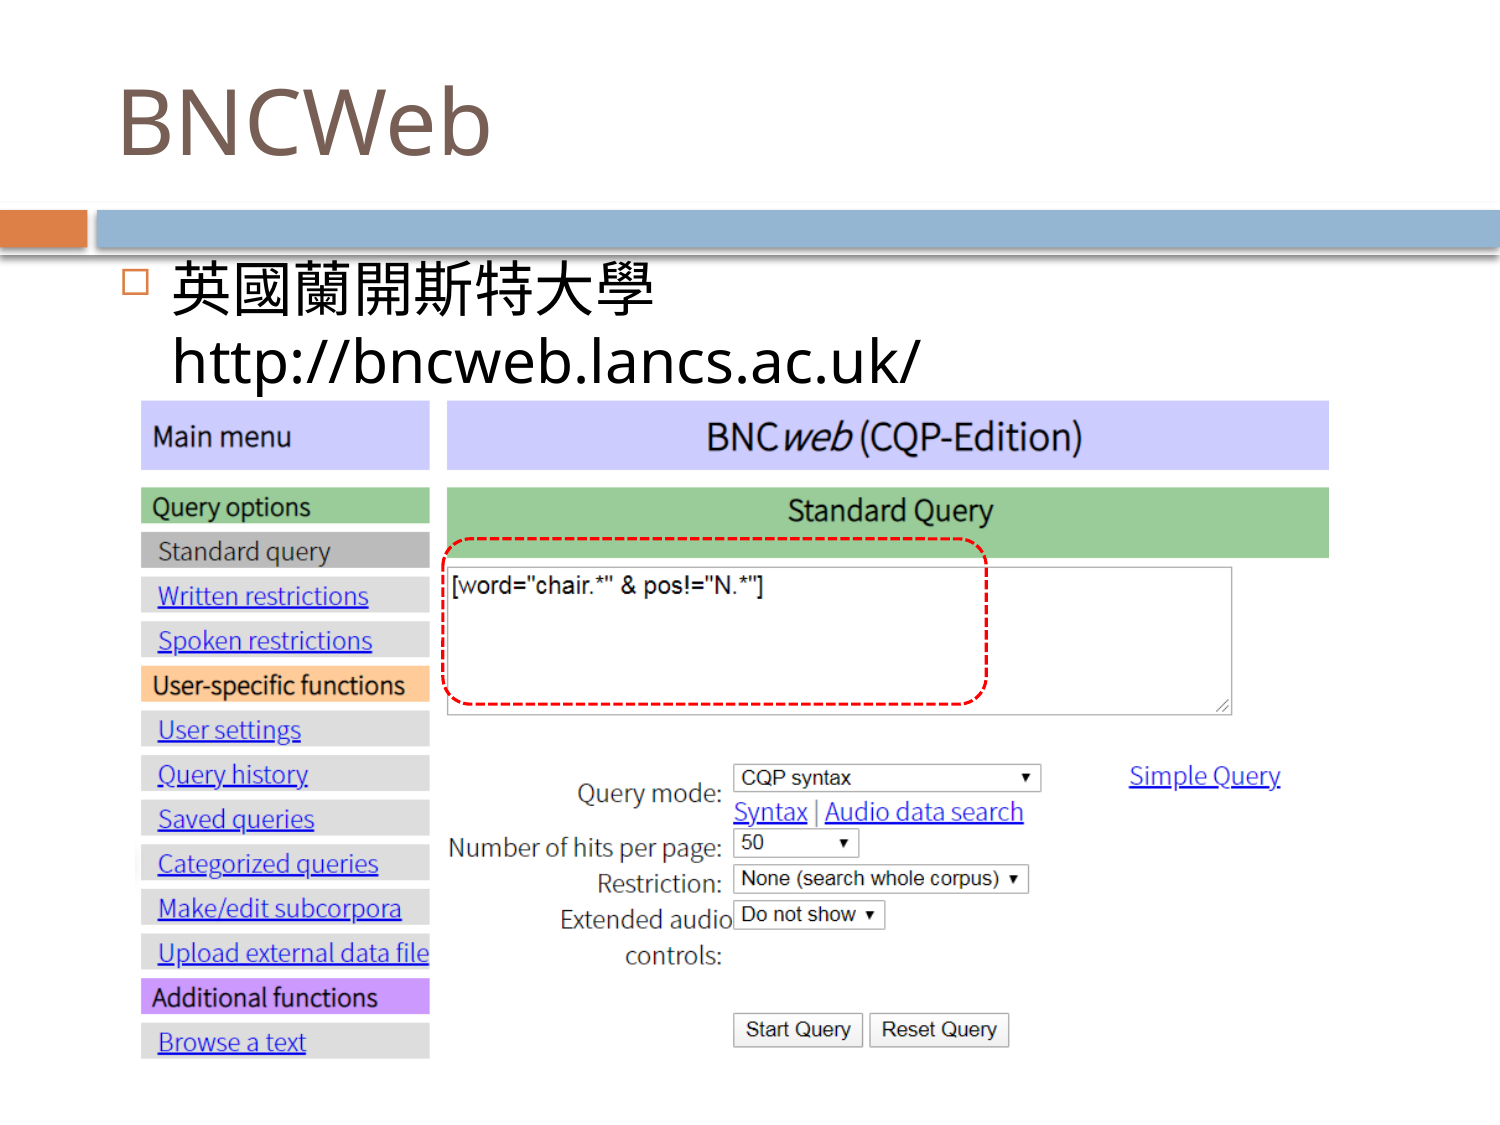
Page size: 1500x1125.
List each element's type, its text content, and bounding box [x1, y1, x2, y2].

list 英國蘭開斯特大學 http://bncweb.lancs.ac.uk/ [104, 243, 1442, 981]
title BNCWeb [100, 37, 1438, 200]
picture [135, 396, 1330, 1065]
